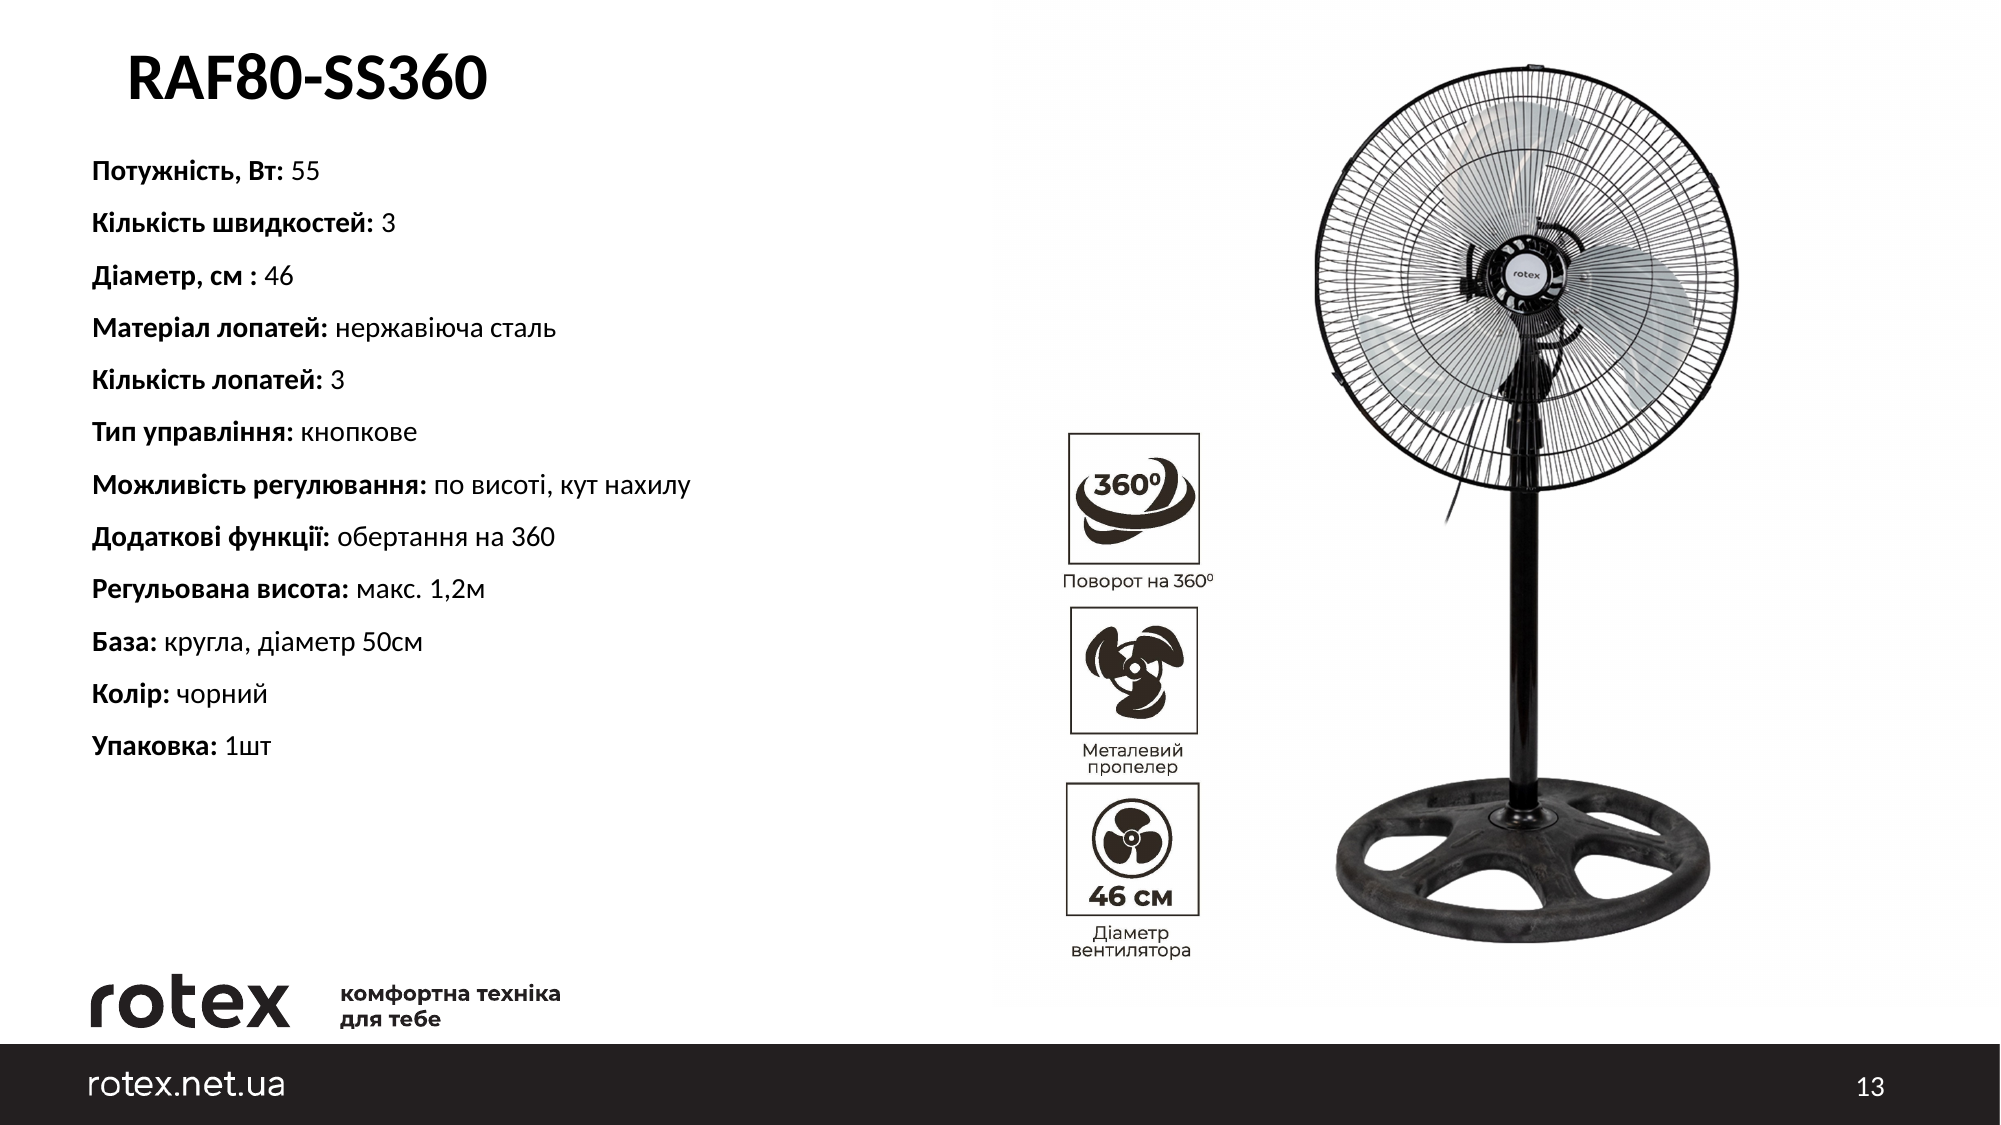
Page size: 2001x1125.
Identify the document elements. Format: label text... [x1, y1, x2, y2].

picture [992, 0, 1999, 1007]
list Потужність, Вт: 55 Кількість швидкостей: 3 Діаметр, см : 46 Матеріал лопатей: нержавіюча сталь Кількість лопатей: 3 Тип управління: кнопкове Можливість регулювання: по висоті, кут нахилу Додаткові функції: обертання на 360 Регульована висота: макс. 1,2м База: кругла, діаметр 50см Колір: чорний Упаковка: 1шт [77, 147, 992, 950]
picture [0, 1044, 2000, 1125]
slide_number 13 [1808, 1054, 1900, 1115]
text_box RAF80-SS360 [112, 26, 504, 121]
